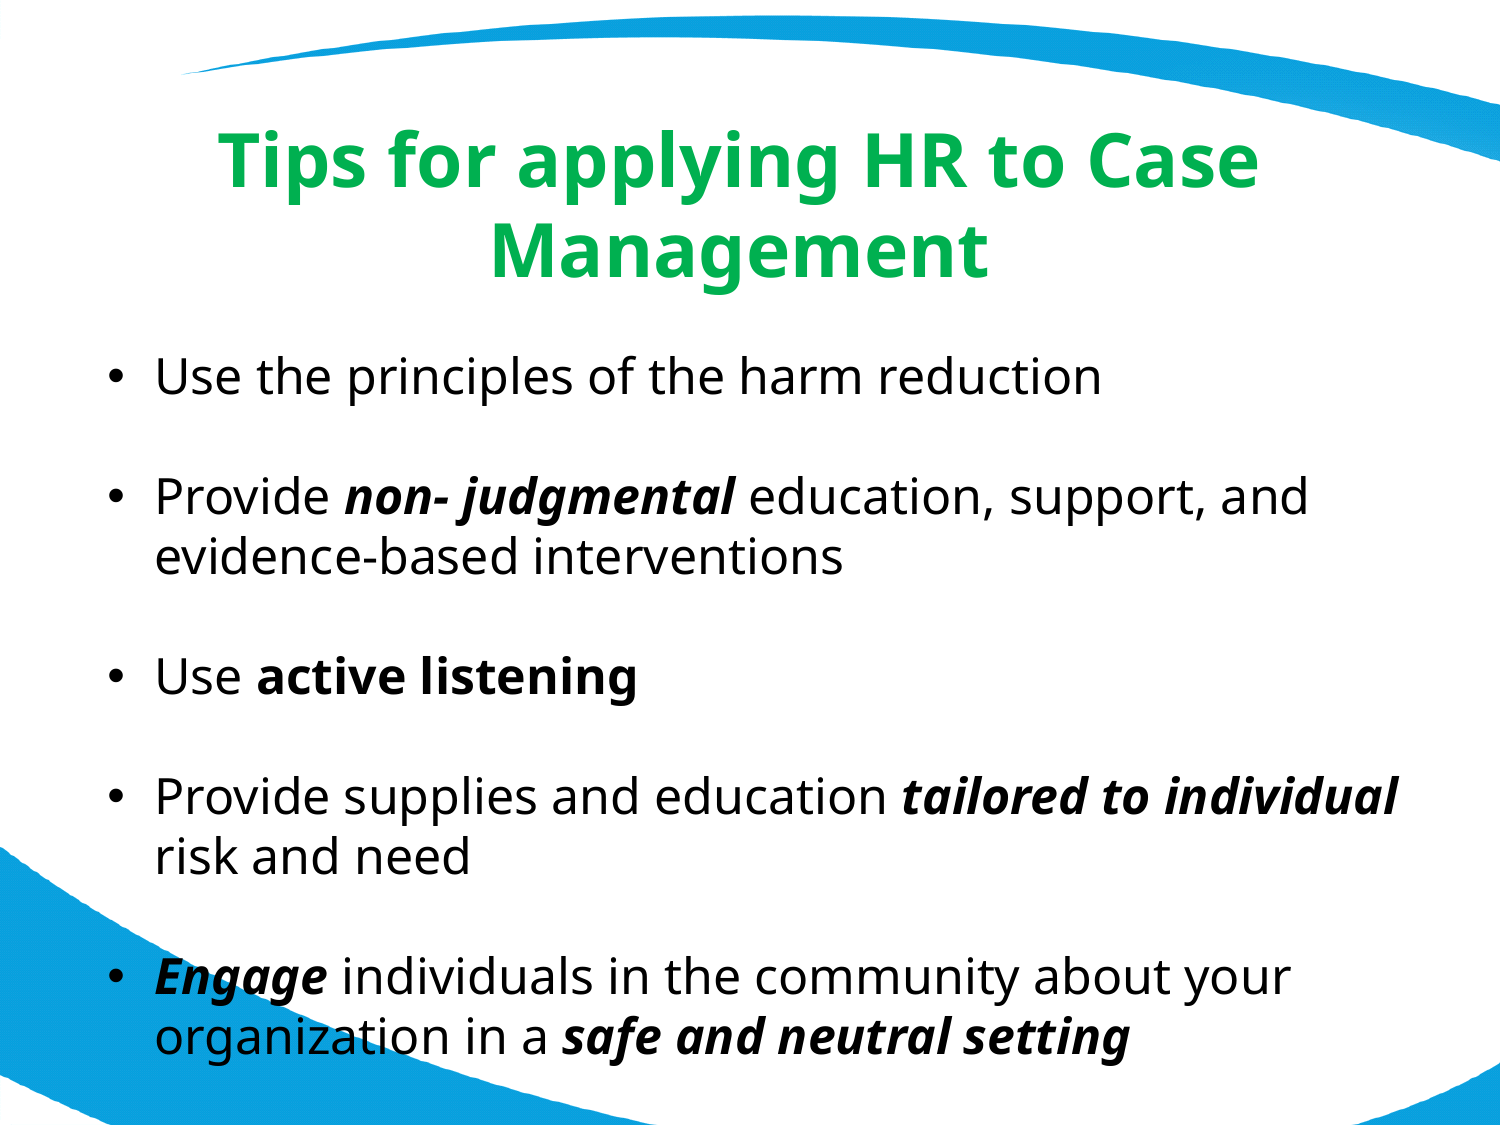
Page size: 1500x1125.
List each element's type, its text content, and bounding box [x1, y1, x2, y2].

text_box Tips for applying HR to Case Management [99, 104, 1379, 300]
text_box Use the principles of the harm reduction Provide non- judgmental education, support, and evidence-based interventions Use active listening Provide supplies and education tailored to individual risk and need Engage individuals in the community about your organization in a safe and neutral setting [99, 337, 1474, 1073]
